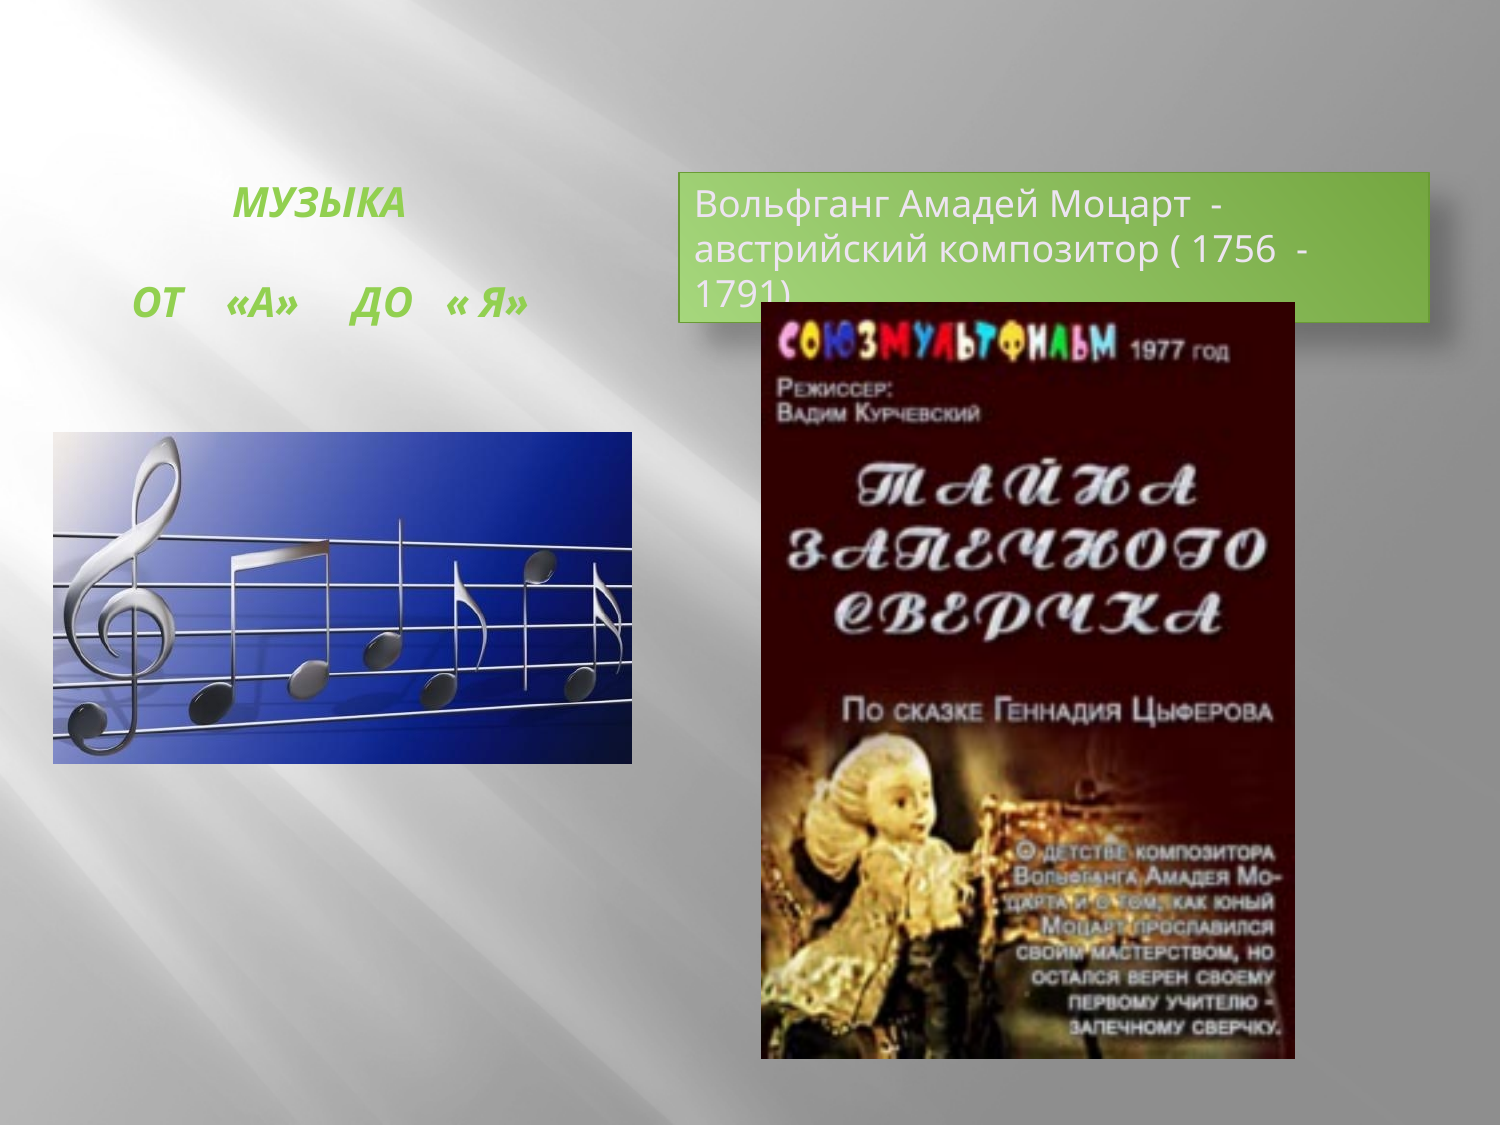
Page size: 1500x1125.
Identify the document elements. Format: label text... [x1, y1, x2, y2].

list [667, 125, 1447, 1083]
picture [52, 432, 632, 764]
title МУЗЫКА ОТ «А» ДО « Я» [64, 101, 585, 327]
text_box Вольфганг Амадей Моцарт - австрийский композитор ( 1756 - 1791) [678, 172, 1430, 323]
picture [761, 302, 1295, 1059]
